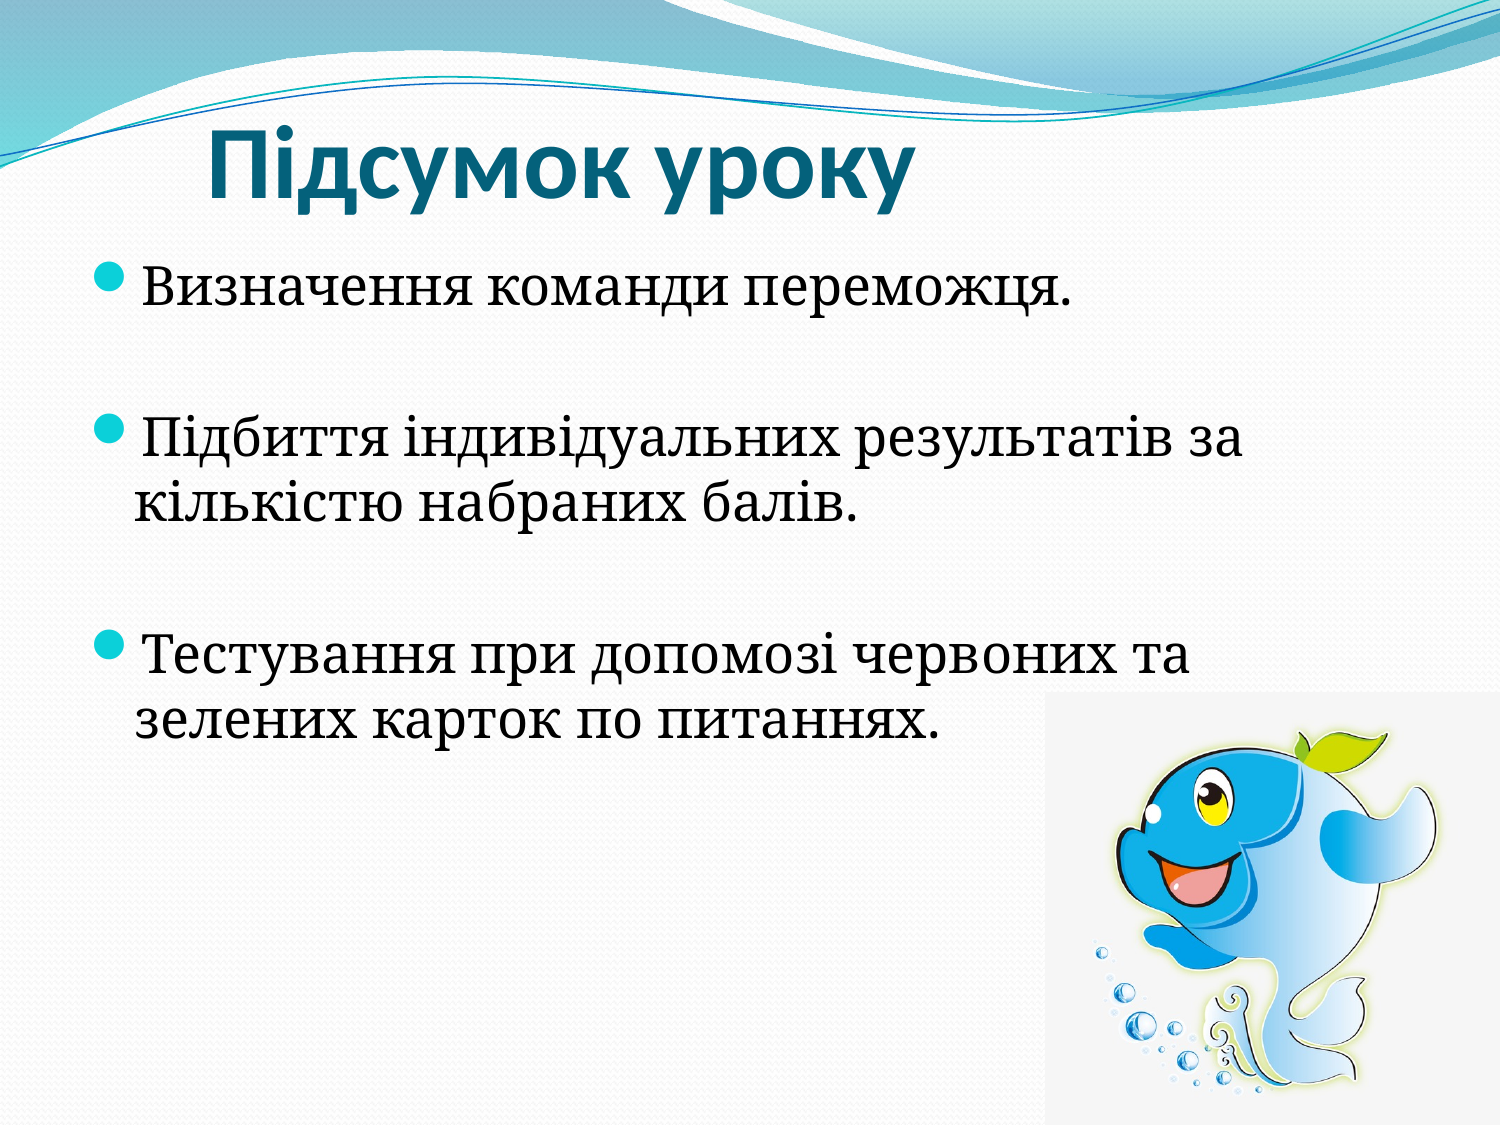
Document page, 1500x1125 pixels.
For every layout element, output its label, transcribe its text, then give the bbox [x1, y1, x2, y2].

picture [1045, 692, 1500, 1125]
list Визначення команди переможця. Підбиття індивідуальних результатів за кількістю набраних балів. Тестування при допомозі червоних та зелених карток по питаннях. [75, 243, 1425, 929]
title Підсумок уроку [206, 78, 1425, 220]
